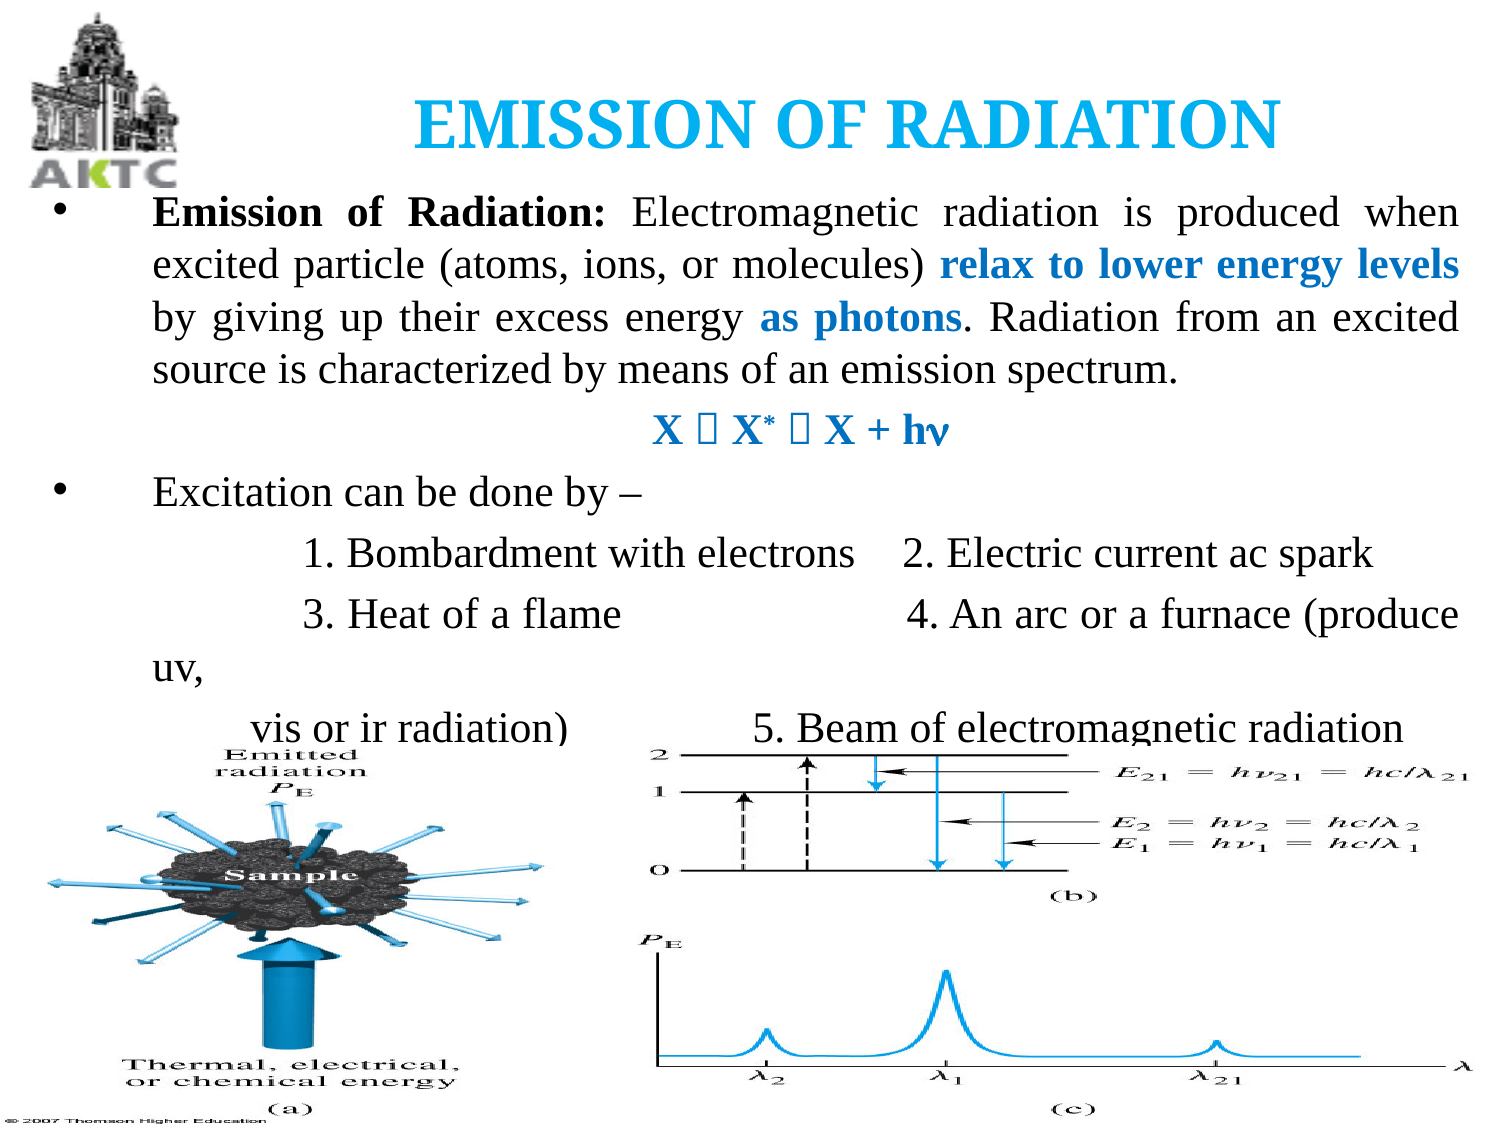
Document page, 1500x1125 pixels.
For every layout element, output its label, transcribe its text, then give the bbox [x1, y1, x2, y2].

picture [0, 0, 188, 188]
list Emission of Radiation: Electromagnetic radiation is produced when excited particle (atoms, ions, or molecules) relax to lower energy levels by giving up their excess energy as photons. Radiation from an excited source is characterized by means of an emission spectrum. X  X*  X + h Excitation can be done by – 1. Bombardment with electrons 2. Electric current ac spark 3. Heat of a flame 4. An arc or a furnace (produce uv, vis or ir radiation) 5. Beam of electromagnetic radiation [37, 174, 1475, 745]
picture [0, 745, 1476, 1125]
text_box EMISSION OF RADIATION [398, 74, 1298, 170]
